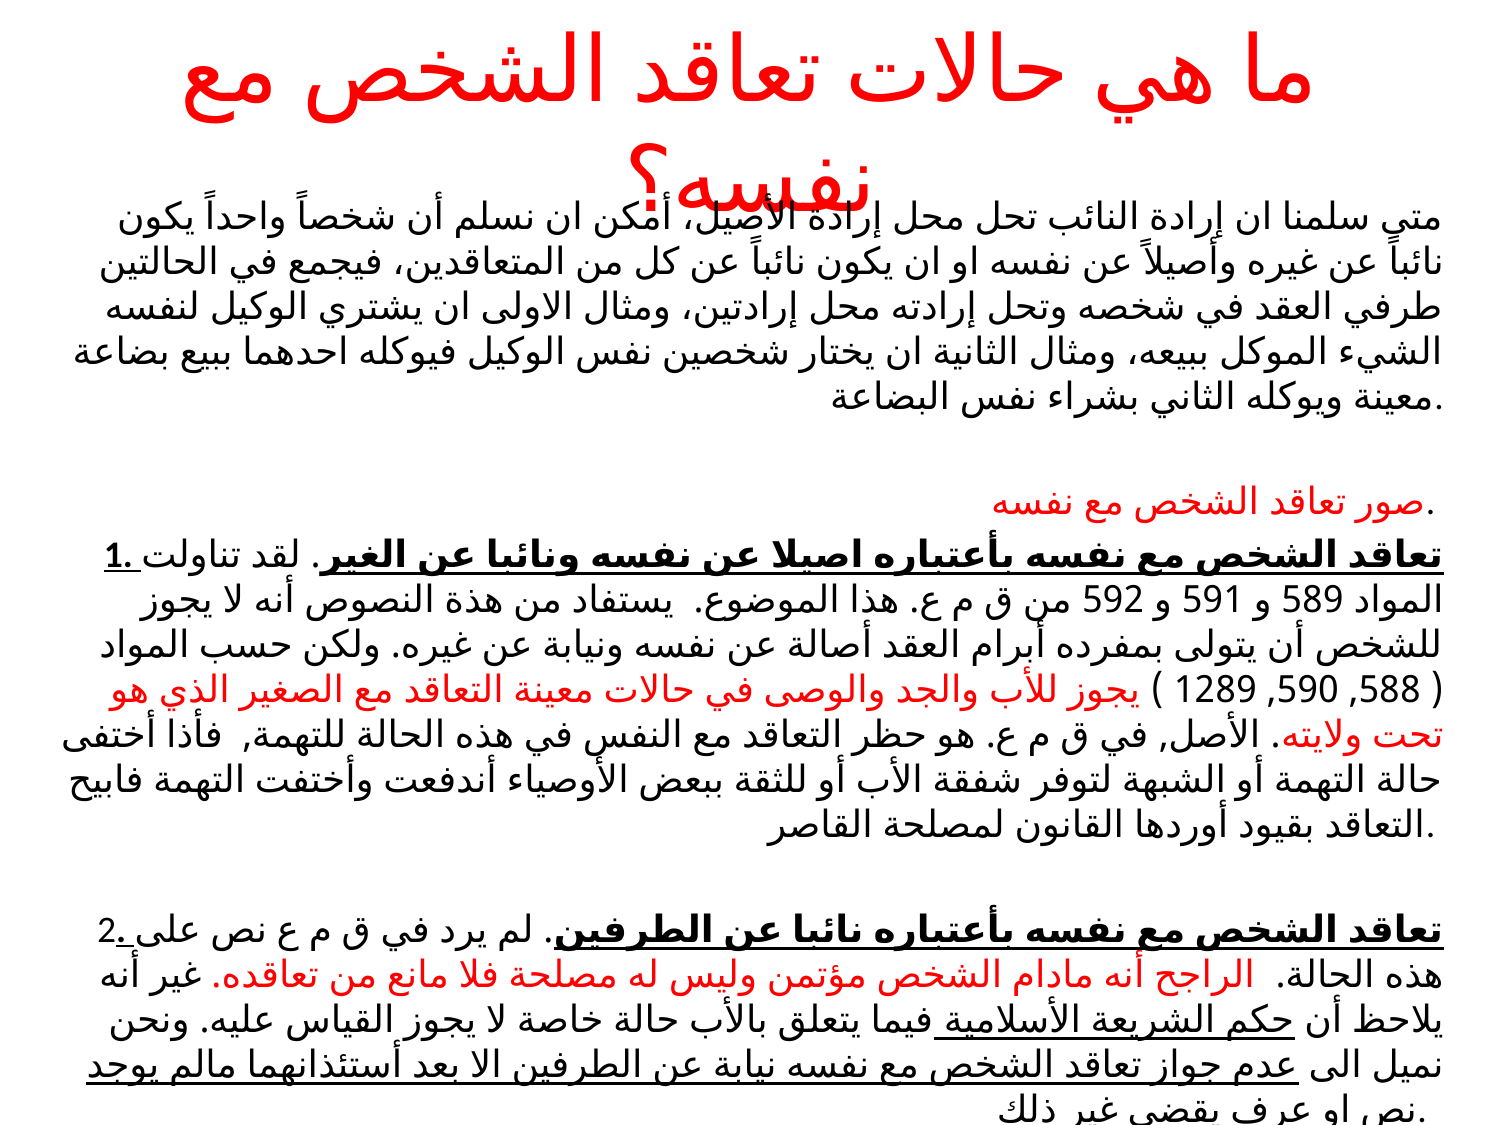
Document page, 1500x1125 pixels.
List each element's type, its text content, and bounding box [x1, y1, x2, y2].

subtitle متى سلمنا ان إرادة النائب تحل محل إرادة الأصيل، أمكن ان نسلم أن شخصاً واحداً يكون نائباً عن غيره وأصيلاً عن نفسه او ان يكون نائباً عن كل من المتعاقدين، فيجمع في الحالتين طرفي العقد في شخصه وتحل إرادته محل إرادتين، ومثال الاولى ان يشتري الوكيل لنفسه الشيء الموكل ببيعه، ومثال الثانية ان يختار شخصين نفس الوكيل فيوكله احدهما ببيع بضاعة معينة ويوكله الثاني بشراء نفس البضاعة. صور تعاقد الشخص مع نفسه. 1. تعاقد الشخص مع نفسه بأعتباره اصيلا عن نفسه ونائبا عن الغير. لقد تناولت المواد 589 و 591 و 592 من ق م ع. هذا الموضوع. يستفاد من هذة النصوص أنه لا يجوز للشخص أن يتولى بمفرده أبرام العقد أصالة عن نفسه ونيابة عن غيره. ولكن حسب المواد ( 588, 590, 1289 ) يجوز للأب والجد والوصى في حالات معينة التعاقد مع الصغير الذي هو تحت ولايته. الأصل, في ق م ع. هو حظر التعاقد مع النفس في هذه الحالة للتهمة, فأذا أختفى حالة التهمة أو الشبهة لتوفر شفقة الأب أو للثقة ببعض الأوصياء أندفعت وأختفت التهمة فابيح التعاقد بقيود أوردها القانون لمصلحة القاصر. 2. تعاقد الشخص مع نفسه بأعتباره نائبا عن الطرفين. لم يرد في ق م ع نص على هذه الحالة. الراجح أنه مادام الشخص مؤتمن وليس له مصلحة فلا مانع من تعاقده. غير أنه يلاحظ أن حكم الشريعة الأسلامية فيما يتعلق بالأب حالة خاصة لا يجوز القياس عليه. ونحن نميل الى عدم جواز تعاقد الشخص مع نفسه نيابة عن الطرفين الا بعد أستئذانهما مالم يوجد نص او عرف يقضي غير ذلك. وتحريم التعاقد مع النفس في هذه الصورة يرجع الى أن النائب يستبد وحده بالتوفيق بين مصلحتين متضاربتين فيخشى أن يحابى احد الطرفين على حساب الطرف الأخر. [41, 184, 1459, 1059]
title ما هي حالات تعاقد الشخص مع نفسه؟ [112, 30, 1388, 184]
